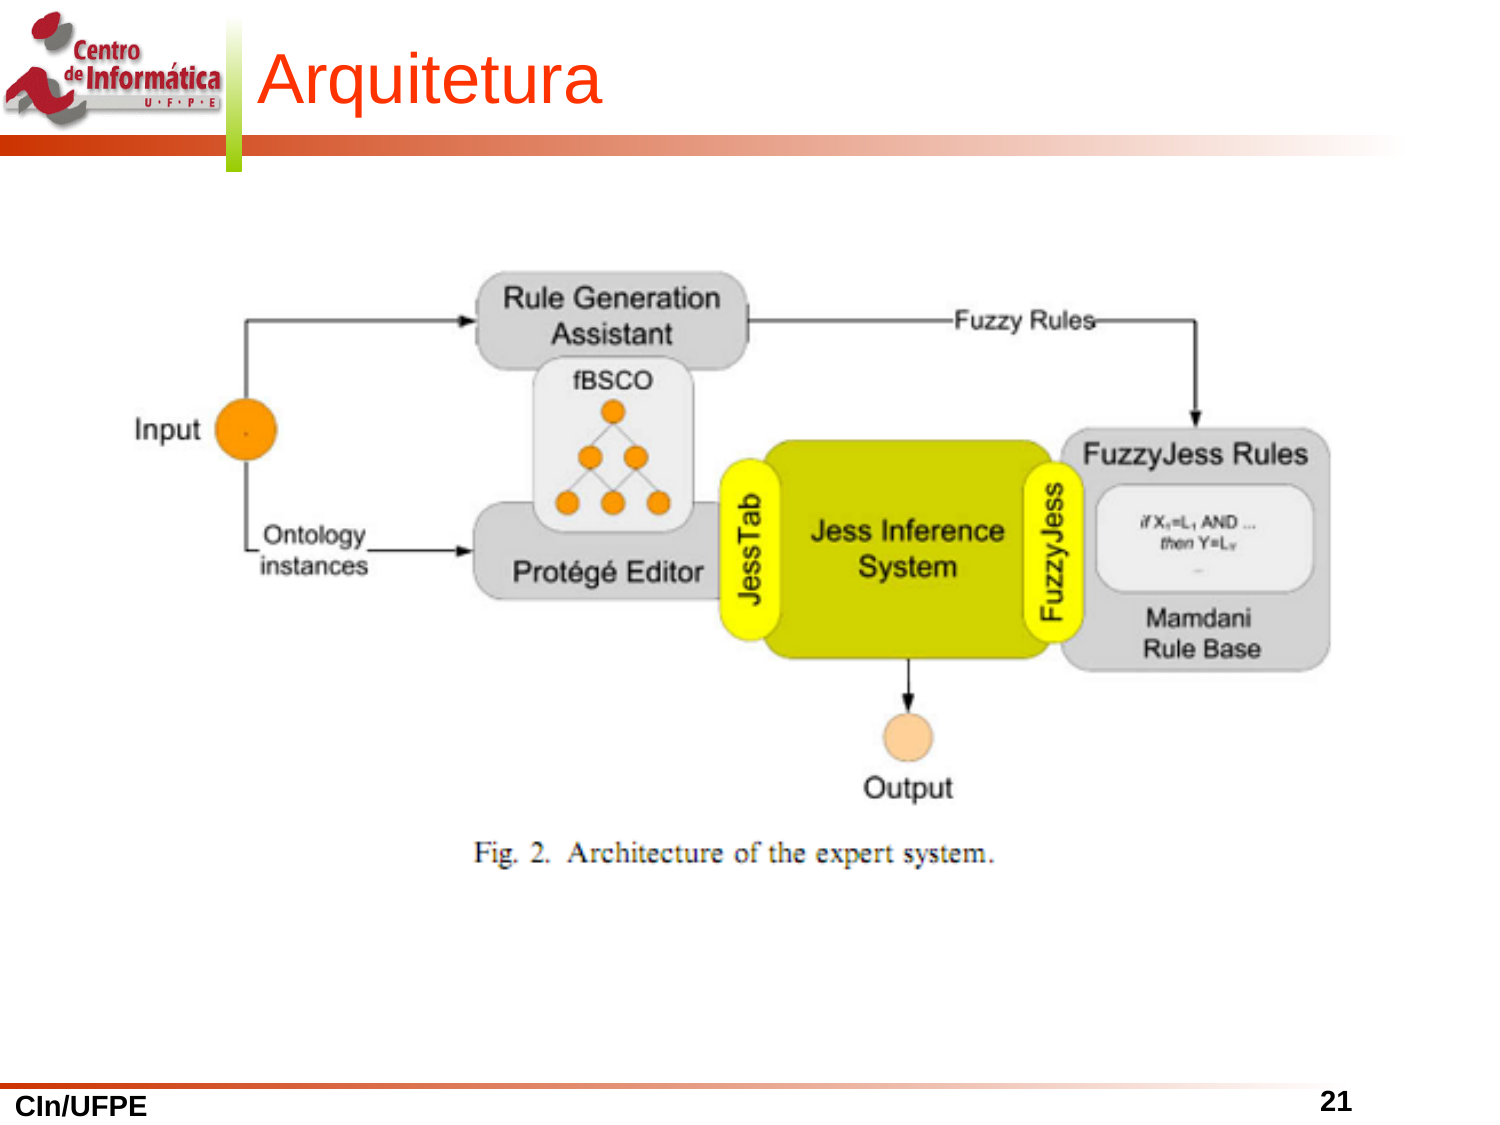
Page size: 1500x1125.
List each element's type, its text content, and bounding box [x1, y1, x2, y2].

slide_number 21 [1304, 1049, 1431, 1125]
picture [128, 245, 1345, 879]
picture [0, 0, 232, 135]
title Arquitetura [241, 0, 1463, 126]
